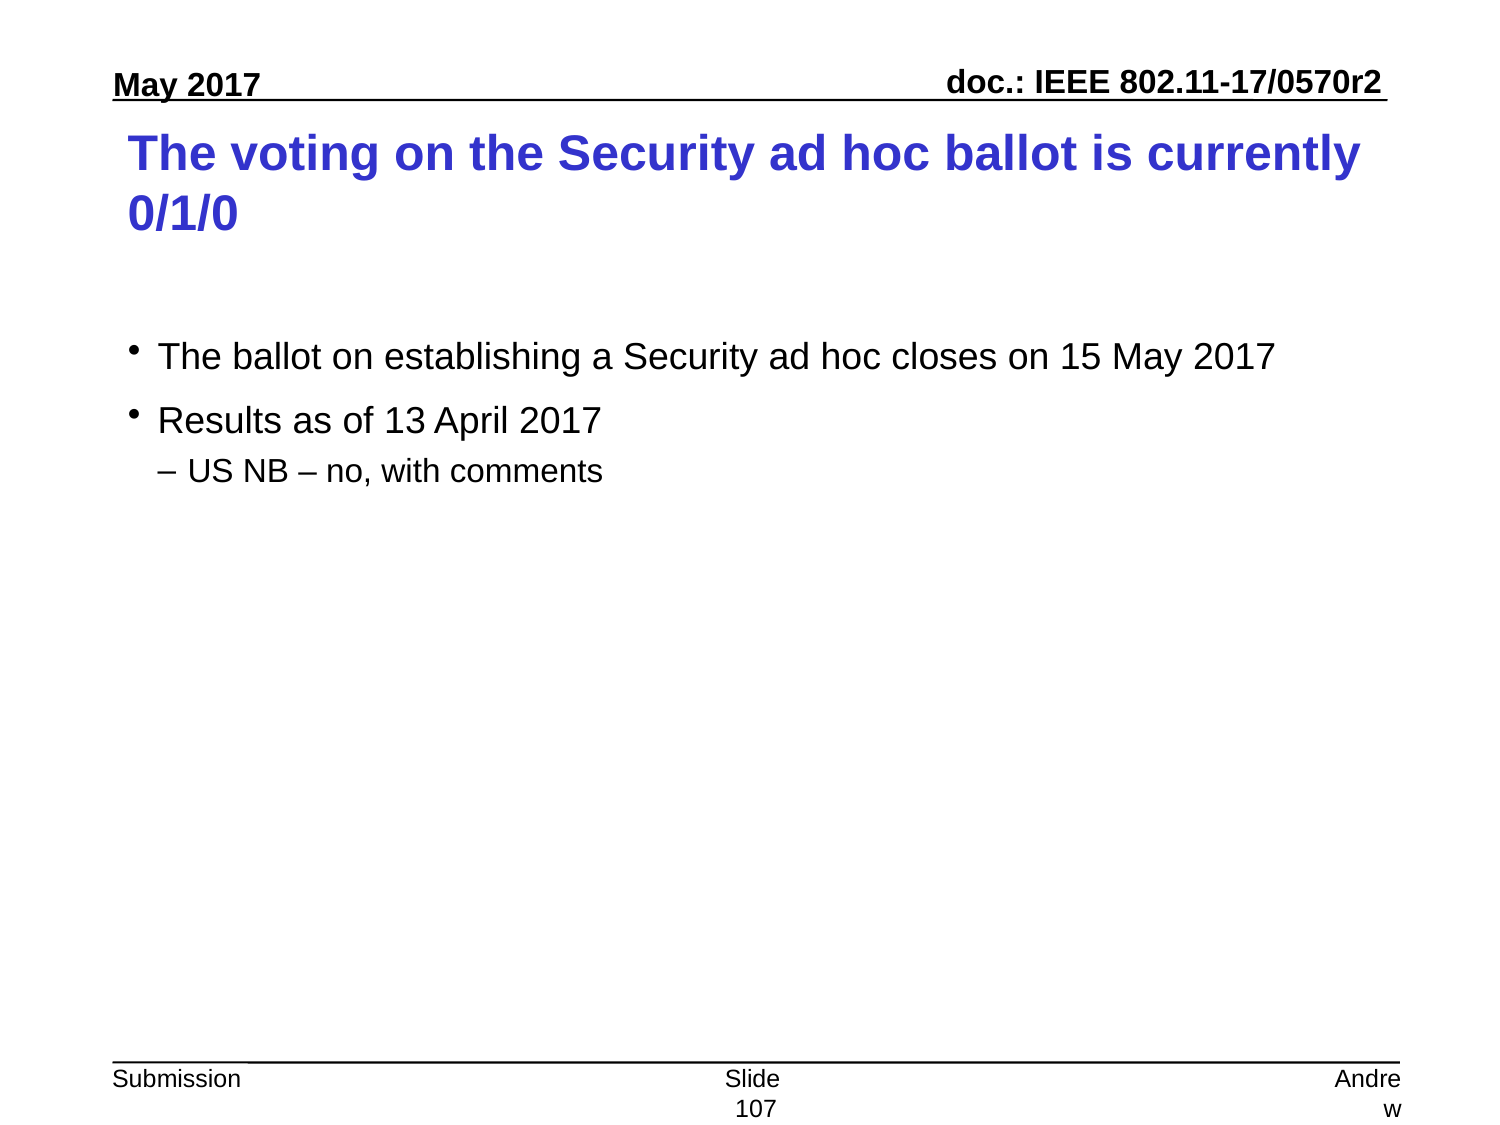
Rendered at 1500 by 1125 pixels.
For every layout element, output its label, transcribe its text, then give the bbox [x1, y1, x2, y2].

list The ballot on establishing a Security ad hoc closes on 15 May 2017 Results as of 13 April 2017 US NB – no, with comments [112, 324, 1388, 1000]
slide_number Slide 107 [709, 1061, 803, 1093]
title The voting on the Security ad hoc ballot is currently 0/1/0 [112, 112, 1388, 288]
footer Andrew Myles, Cisco [1320, 1061, 1402, 1093]
